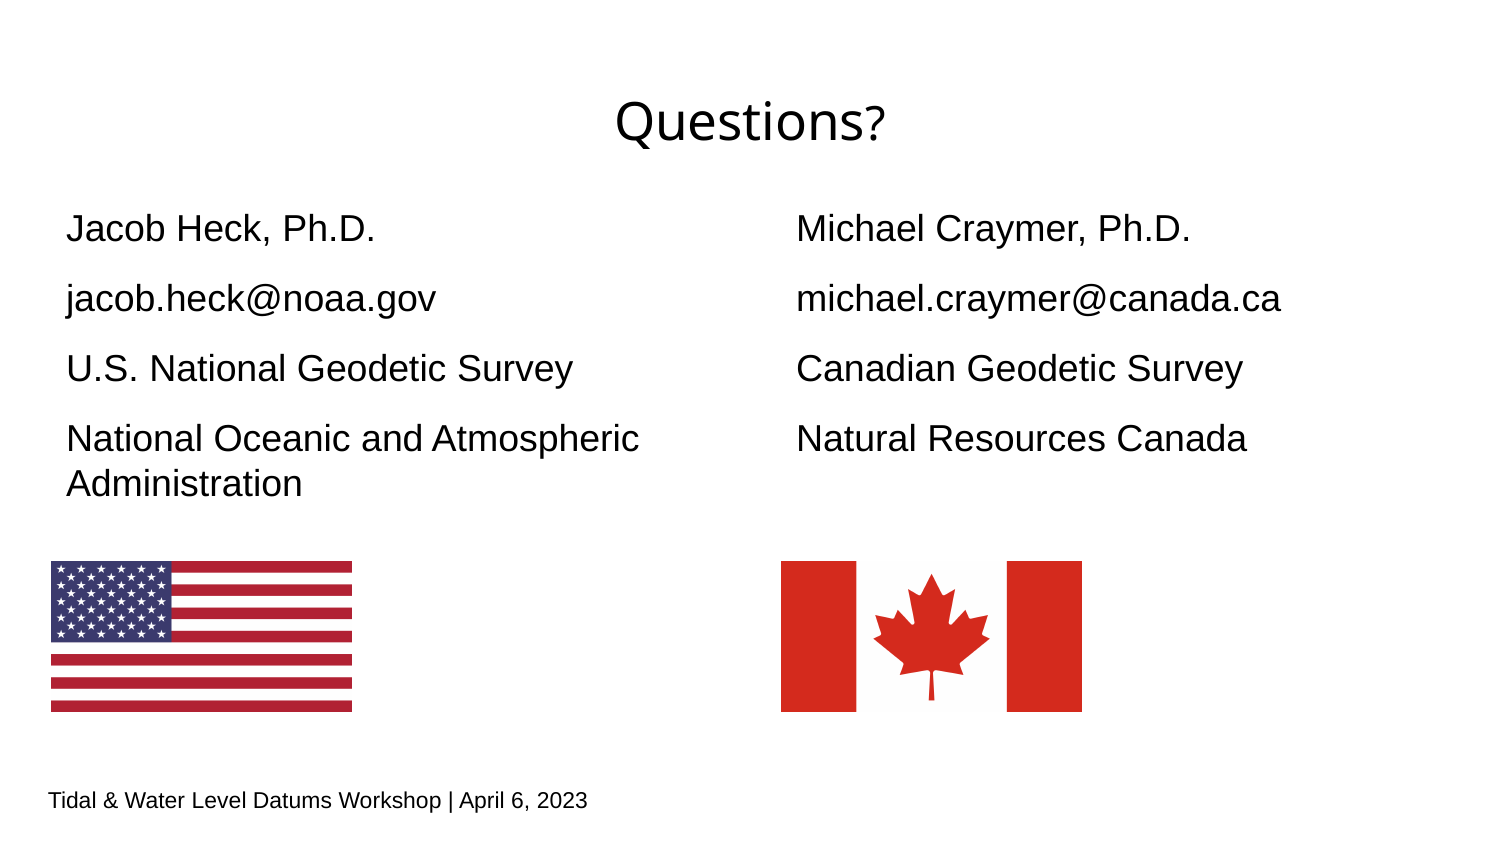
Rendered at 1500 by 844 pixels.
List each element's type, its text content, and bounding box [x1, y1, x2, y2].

title Questions? [51, 72, 1449, 167]
picture [50, 561, 352, 712]
list Michael Craymer, Ph.D. michael.craymer@canada.ca Canadian Geodetic Survey Natural Resources Canada [781, 189, 1480, 750]
picture [780, 561, 1082, 712]
list Jacob Heck, Ph.D. jacob.heck@noaa.gov U.S. National Geodetic Survey National Oceanic and Atmospheric Administration [51, 189, 750, 750]
